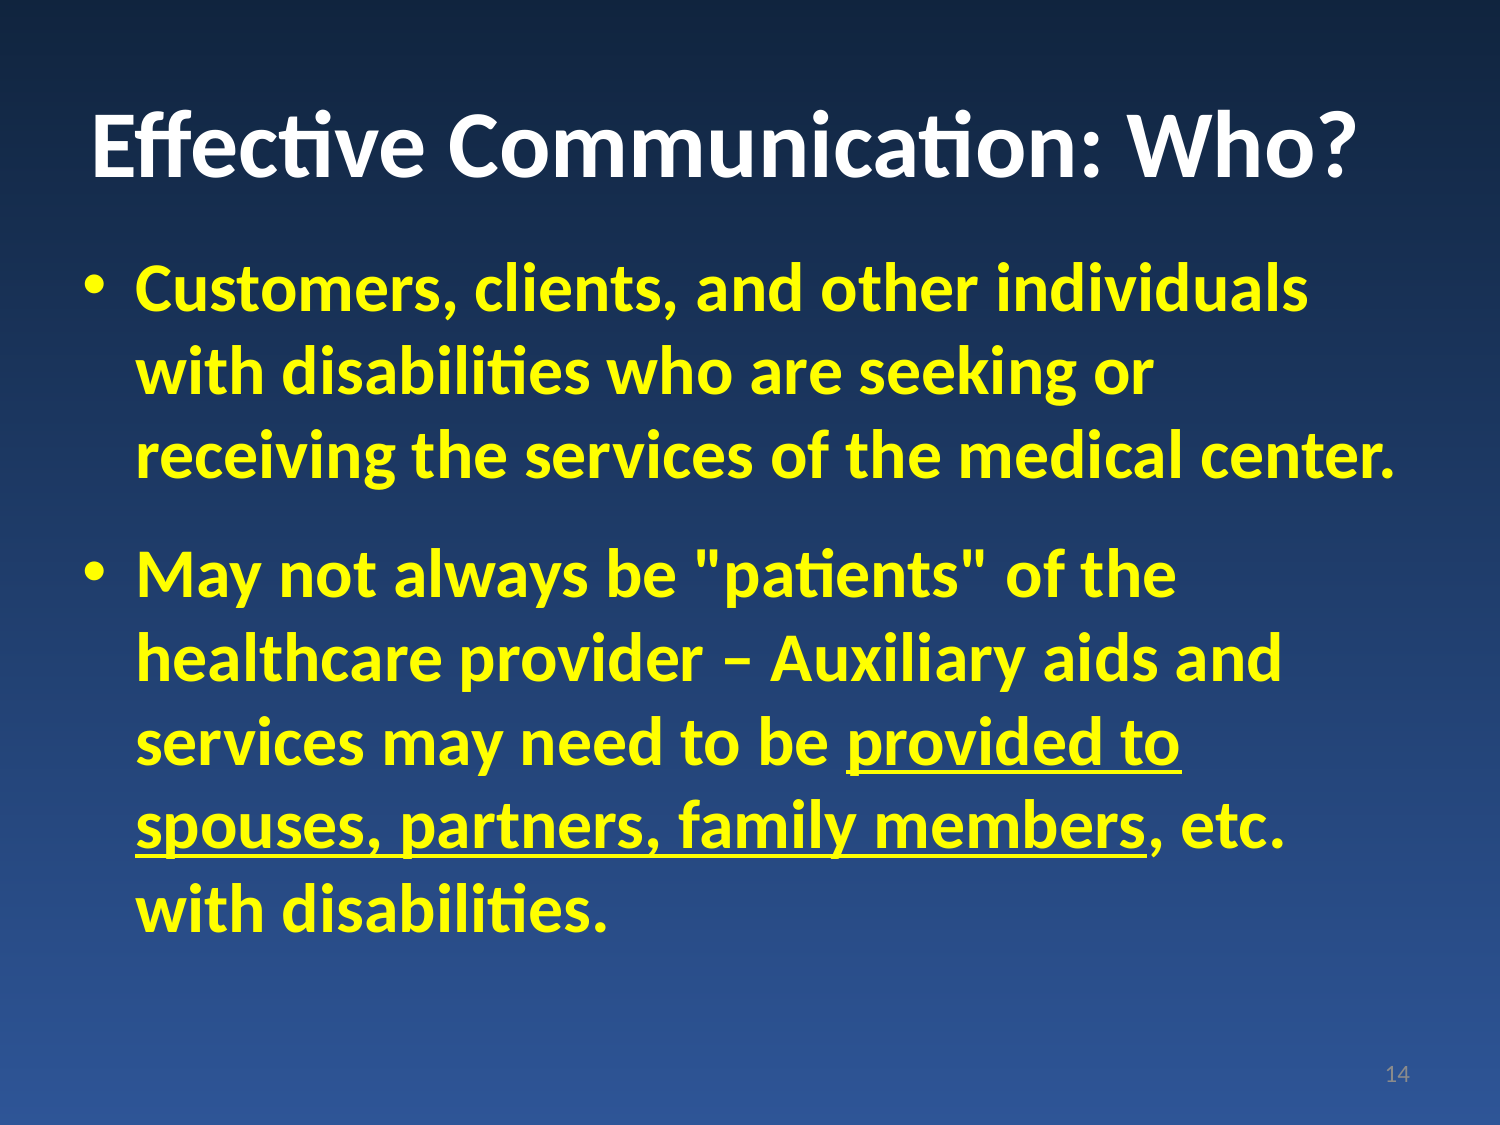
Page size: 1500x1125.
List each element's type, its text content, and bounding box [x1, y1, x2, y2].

list Customers, clients, and other individuals with disabilities who are seeking or receiving the services of the medical center. May not always be "patients" of the healthcare provider – Auxiliary aids and services may need to be provided to spouses, partners, family members, etc. with disabilities. [67, 233, 1418, 1038]
slide_number 14 [1074, 1042, 1425, 1103]
title Effective Communication: Who? [75, 45, 1425, 233]
